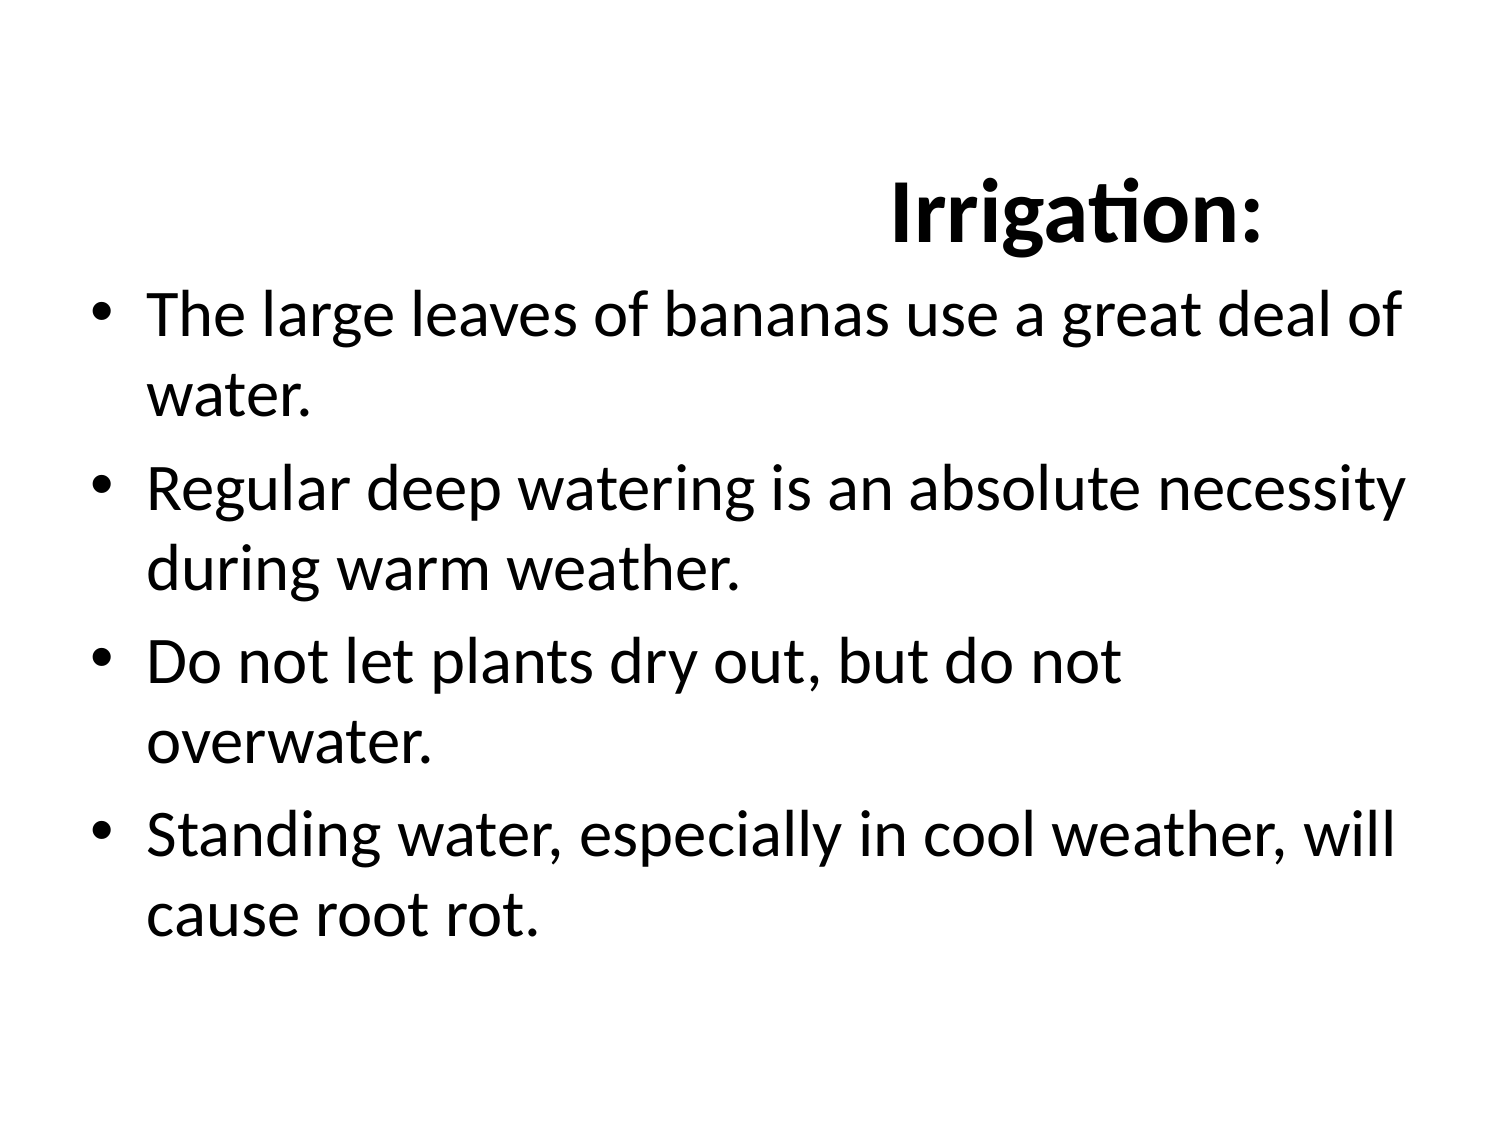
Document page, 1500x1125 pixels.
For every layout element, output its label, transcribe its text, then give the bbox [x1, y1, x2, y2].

title Irrigation: [50, 112, 1400, 300]
list The large leaves of bananas use a great deal of water. Regular deep watering is an absolute necessity during warm weather. Do not let plants dry out, but do not overwater. Standing water, especially in cool weather, will cause root rot. [75, 262, 1425, 1005]
